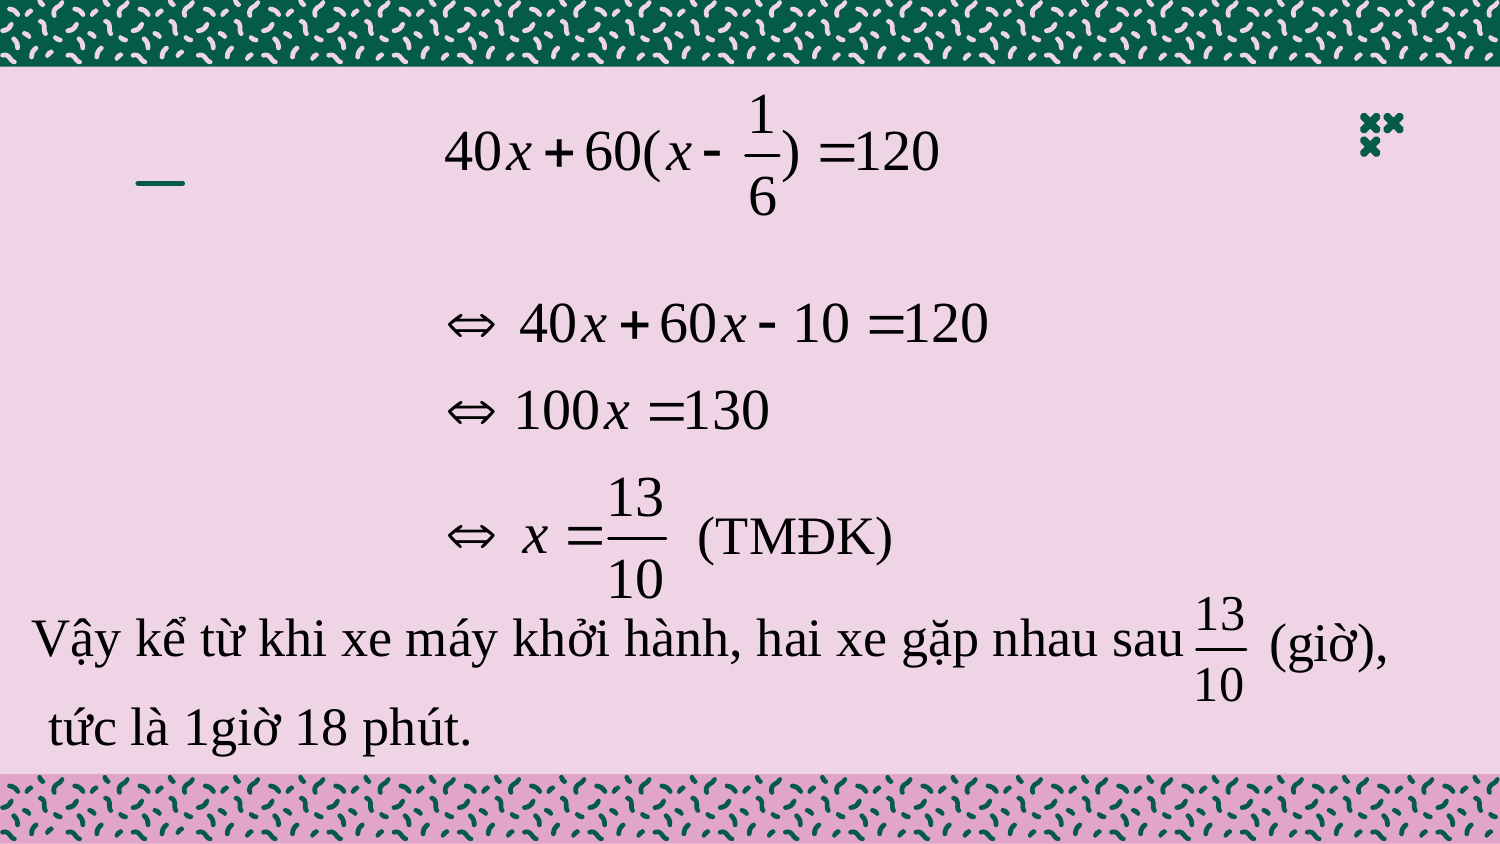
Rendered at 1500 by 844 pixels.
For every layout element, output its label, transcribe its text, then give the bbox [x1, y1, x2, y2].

text_box tức là 1giờ 18 phút. [34, 684, 489, 764]
text_box Vậy kể từ khi xe máy khởi hành, hai xe gặp nhau sau [17, 594, 430, 675]
picture [434, 78, 1500, 766]
